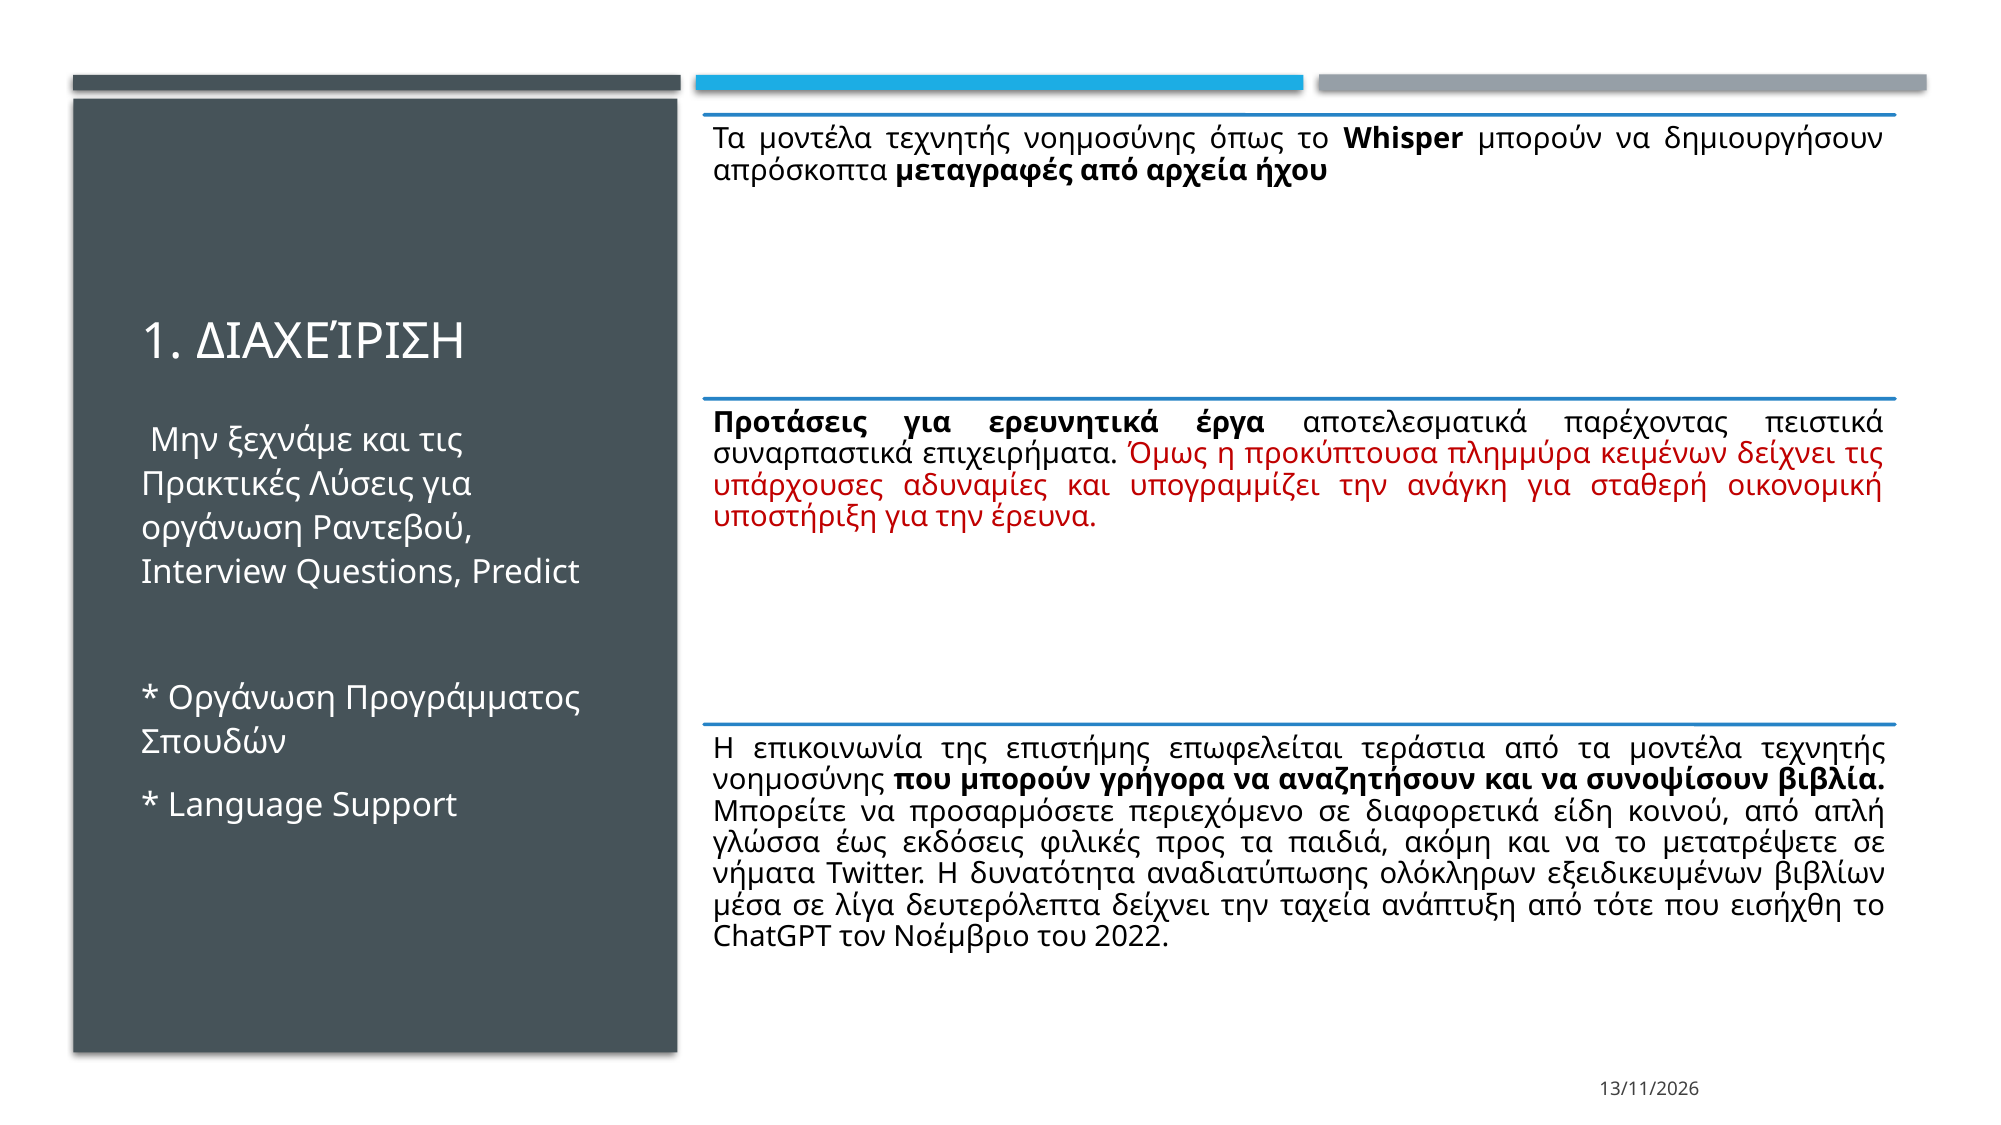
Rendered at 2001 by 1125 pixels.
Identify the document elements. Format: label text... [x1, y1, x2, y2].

list Μην ξεχνάμε και τις Πρακτικές Λύσεις για οργάνωση Ραντεβού, Interview Questions, Predict * Οργάνωση Προγράμματος Σπουδών * Language Support [125, 406, 624, 958]
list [703, 114, 1896, 959]
title 1. Διαχείριση [125, 153, 624, 406]
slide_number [1247, 1059, 1715, 1120]
